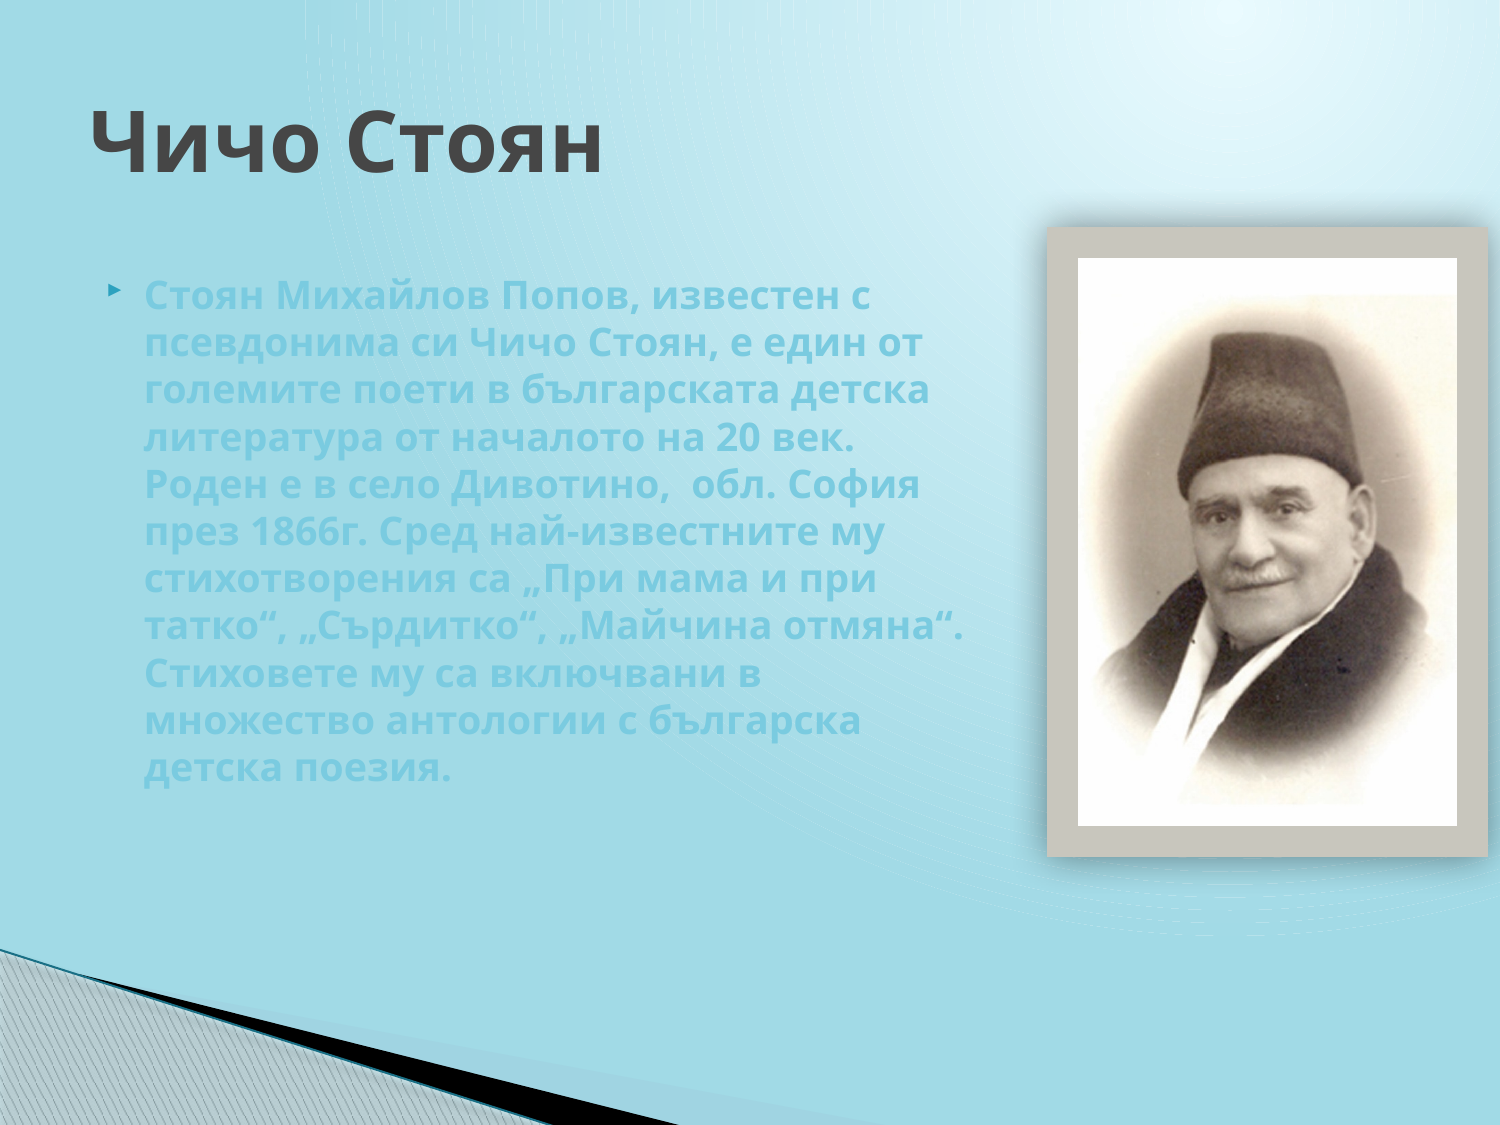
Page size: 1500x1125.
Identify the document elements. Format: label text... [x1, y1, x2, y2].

picture [1077, 257, 1457, 827]
title Чичо Стоян [75, 45, 1425, 233]
list Стоян Михайлов Попов, известен с псевдонима си Чичо Стоян, е един от големите поети в българската детска литература от началото на 20 век. Роден е в село Дивотино, обл. София през 1866г. Сред най-известните му стихотворения са „При мама и при татко“, „Сърдитко“, „Майчина отмяна“. Стиховете му са включвани в множество антологии с българска детска поезия. [75, 262, 1008, 809]
